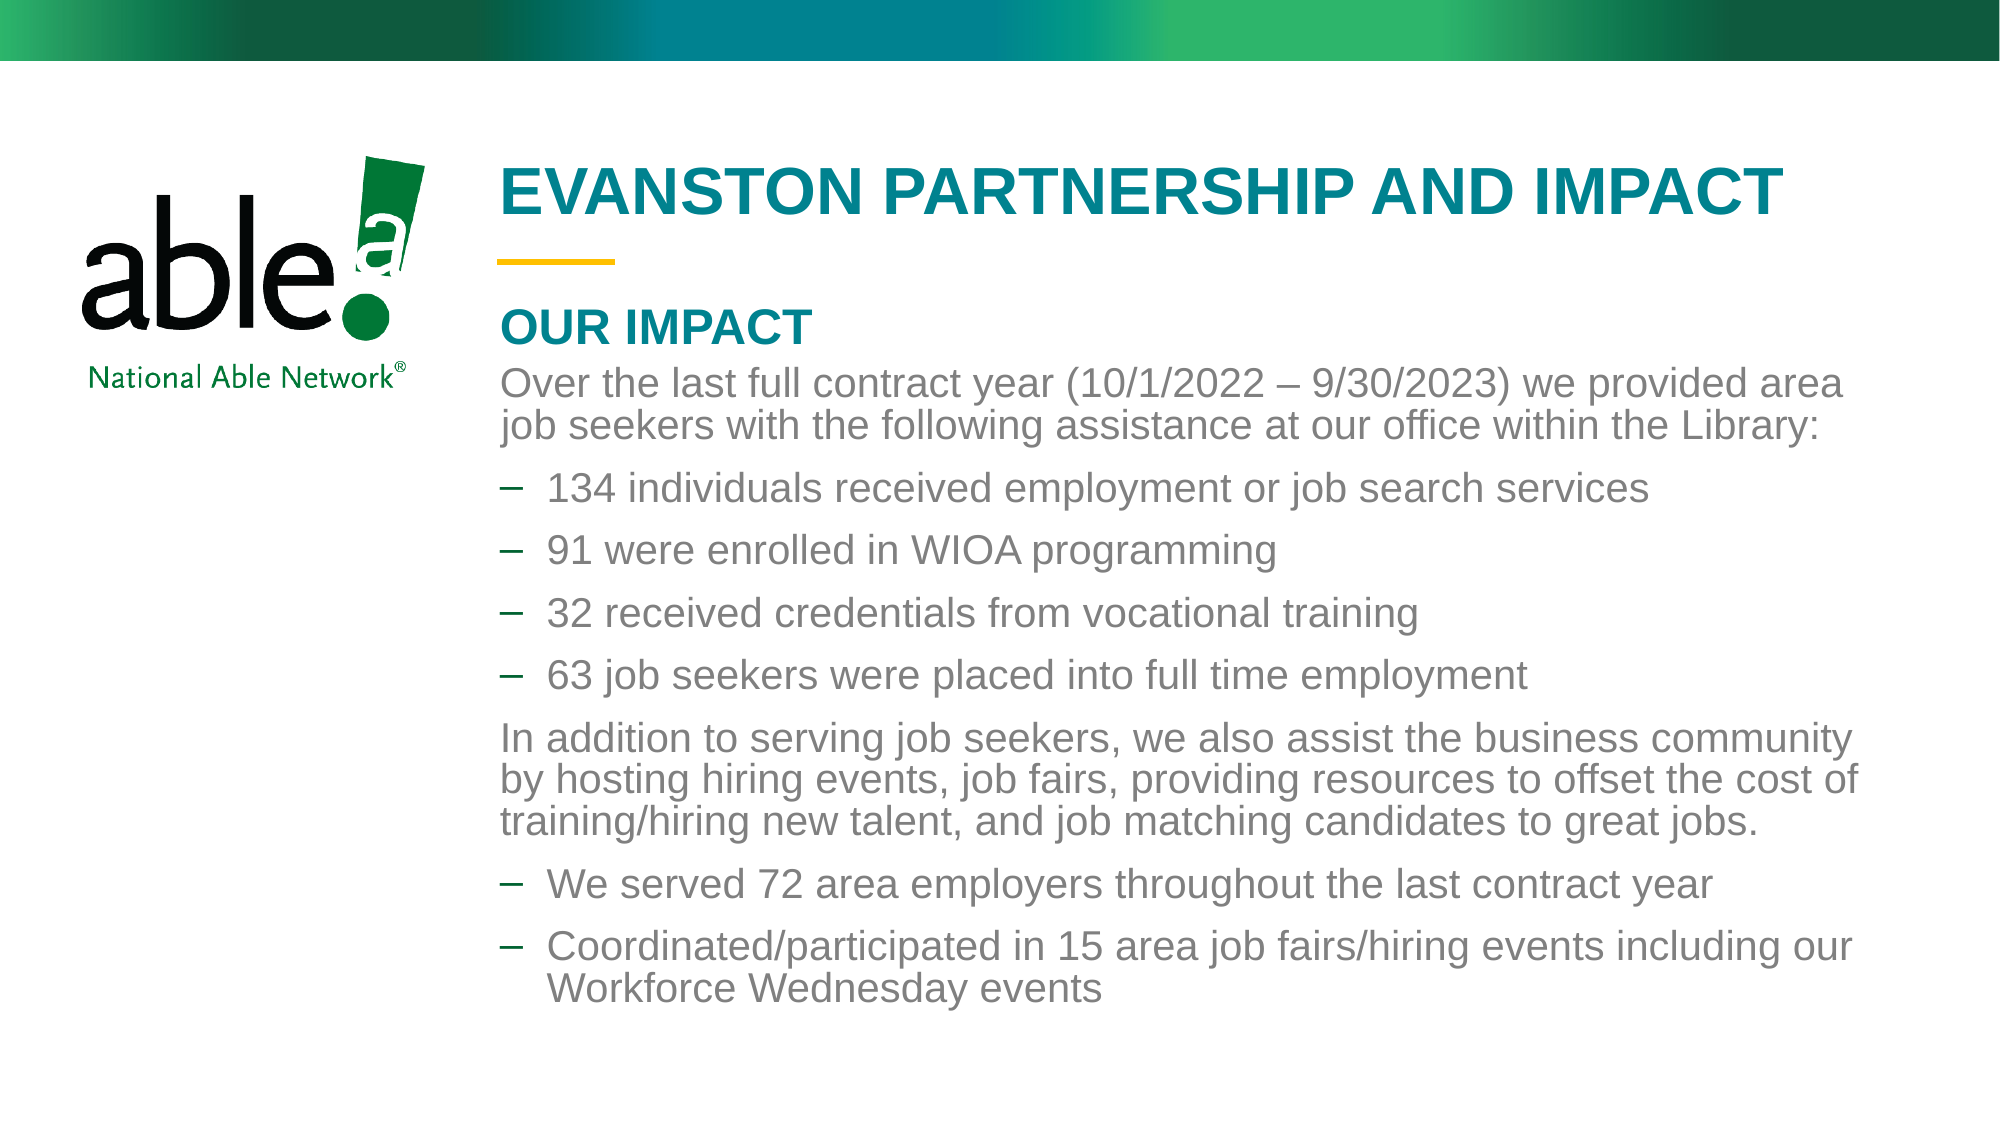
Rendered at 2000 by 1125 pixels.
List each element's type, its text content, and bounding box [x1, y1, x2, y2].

picture [0, 0, 2000, 61]
picture [82, 156, 426, 388]
text_box Our IMPACT Over the last full contract year (10/1/2022 – 9/30/2023) we provided area job seekers with the following assistance at our office within the Library: 134 individuals received employment or job search services 91 were enrolled in WIOA programming 32 received credentials from vocational training 63 job seekers were placed into full time employment In addition to serving job seekers, we also assist the business community by hosting hiring events, job fairs, providing resources to offset the cost of training/hiring new talent, and job matching candidates to great jobs. We served 72 area employers throughout the last contract year Coordinated/participated in 15 area job fairs/hiring events including our Workforce Wednesday events [499, 312, 1888, 1112]
text_box EVANSTON PARTNERSHIP AND IMPACT [499, 137, 2000, 236]
